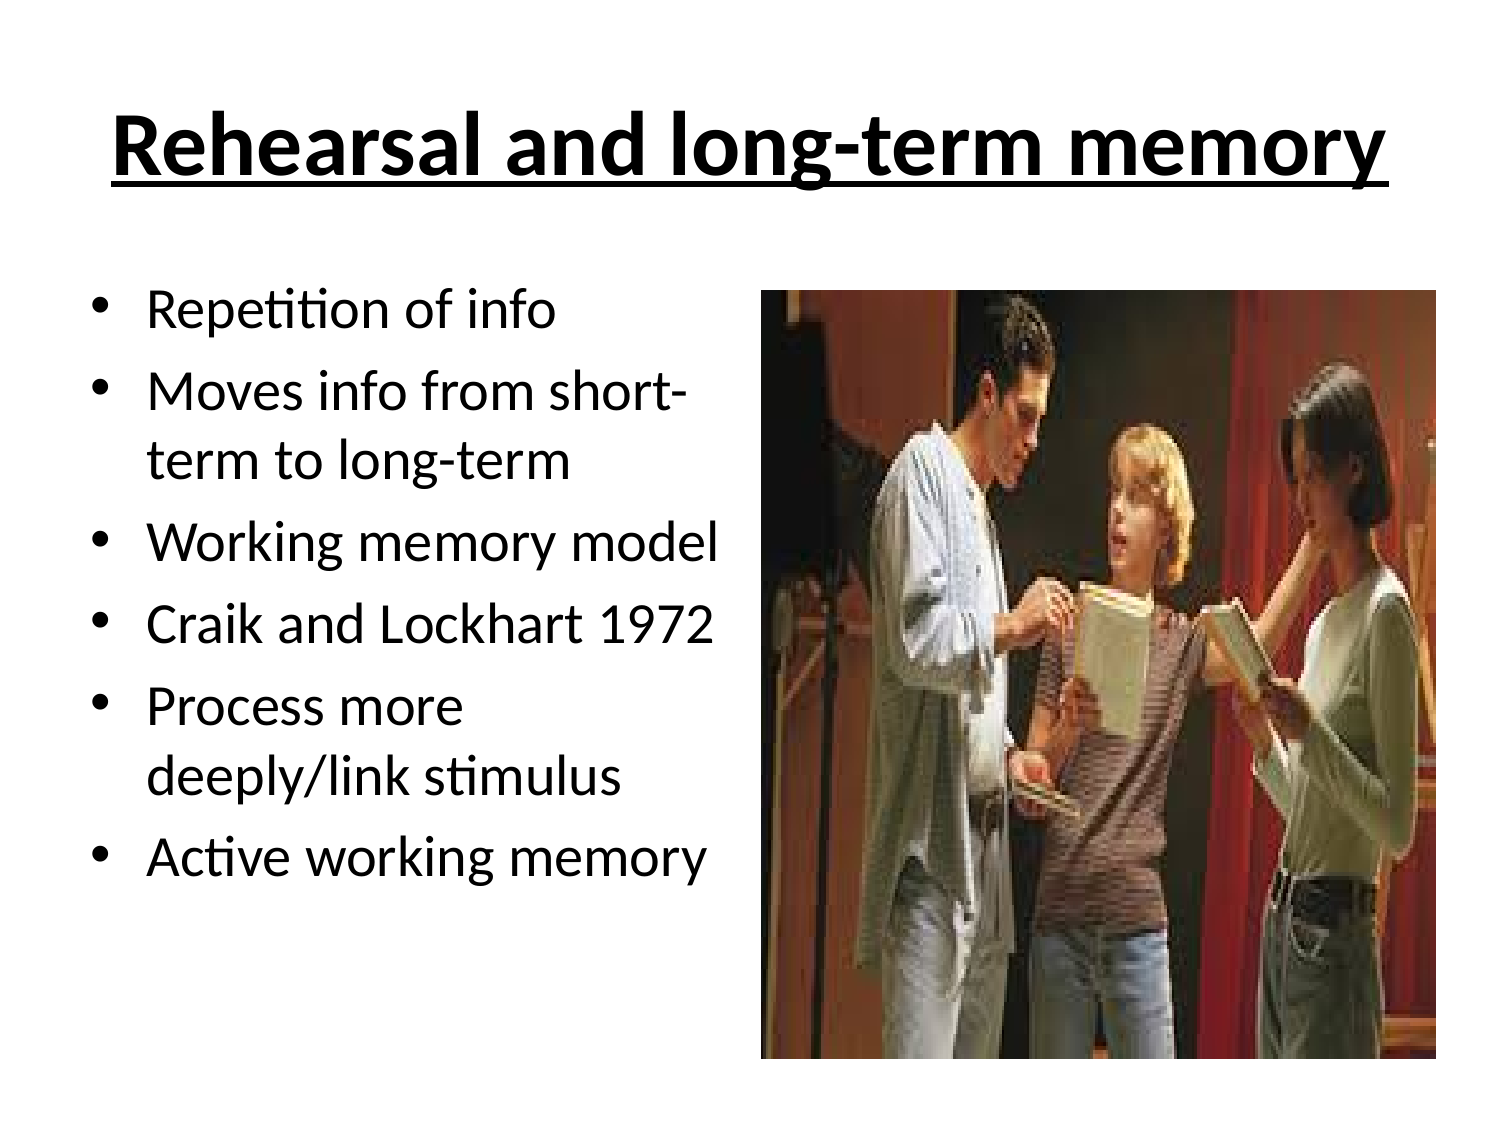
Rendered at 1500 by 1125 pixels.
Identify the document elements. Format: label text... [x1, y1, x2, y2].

title Rehearsal and long-term memory [75, 45, 1425, 233]
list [761, 290, 1436, 1059]
list Repetition of info Moves info from short-term to long-term Working memory model Craik and Lockhart 1972 Process more deeply/link stimulus Active working memory [75, 262, 738, 1005]
